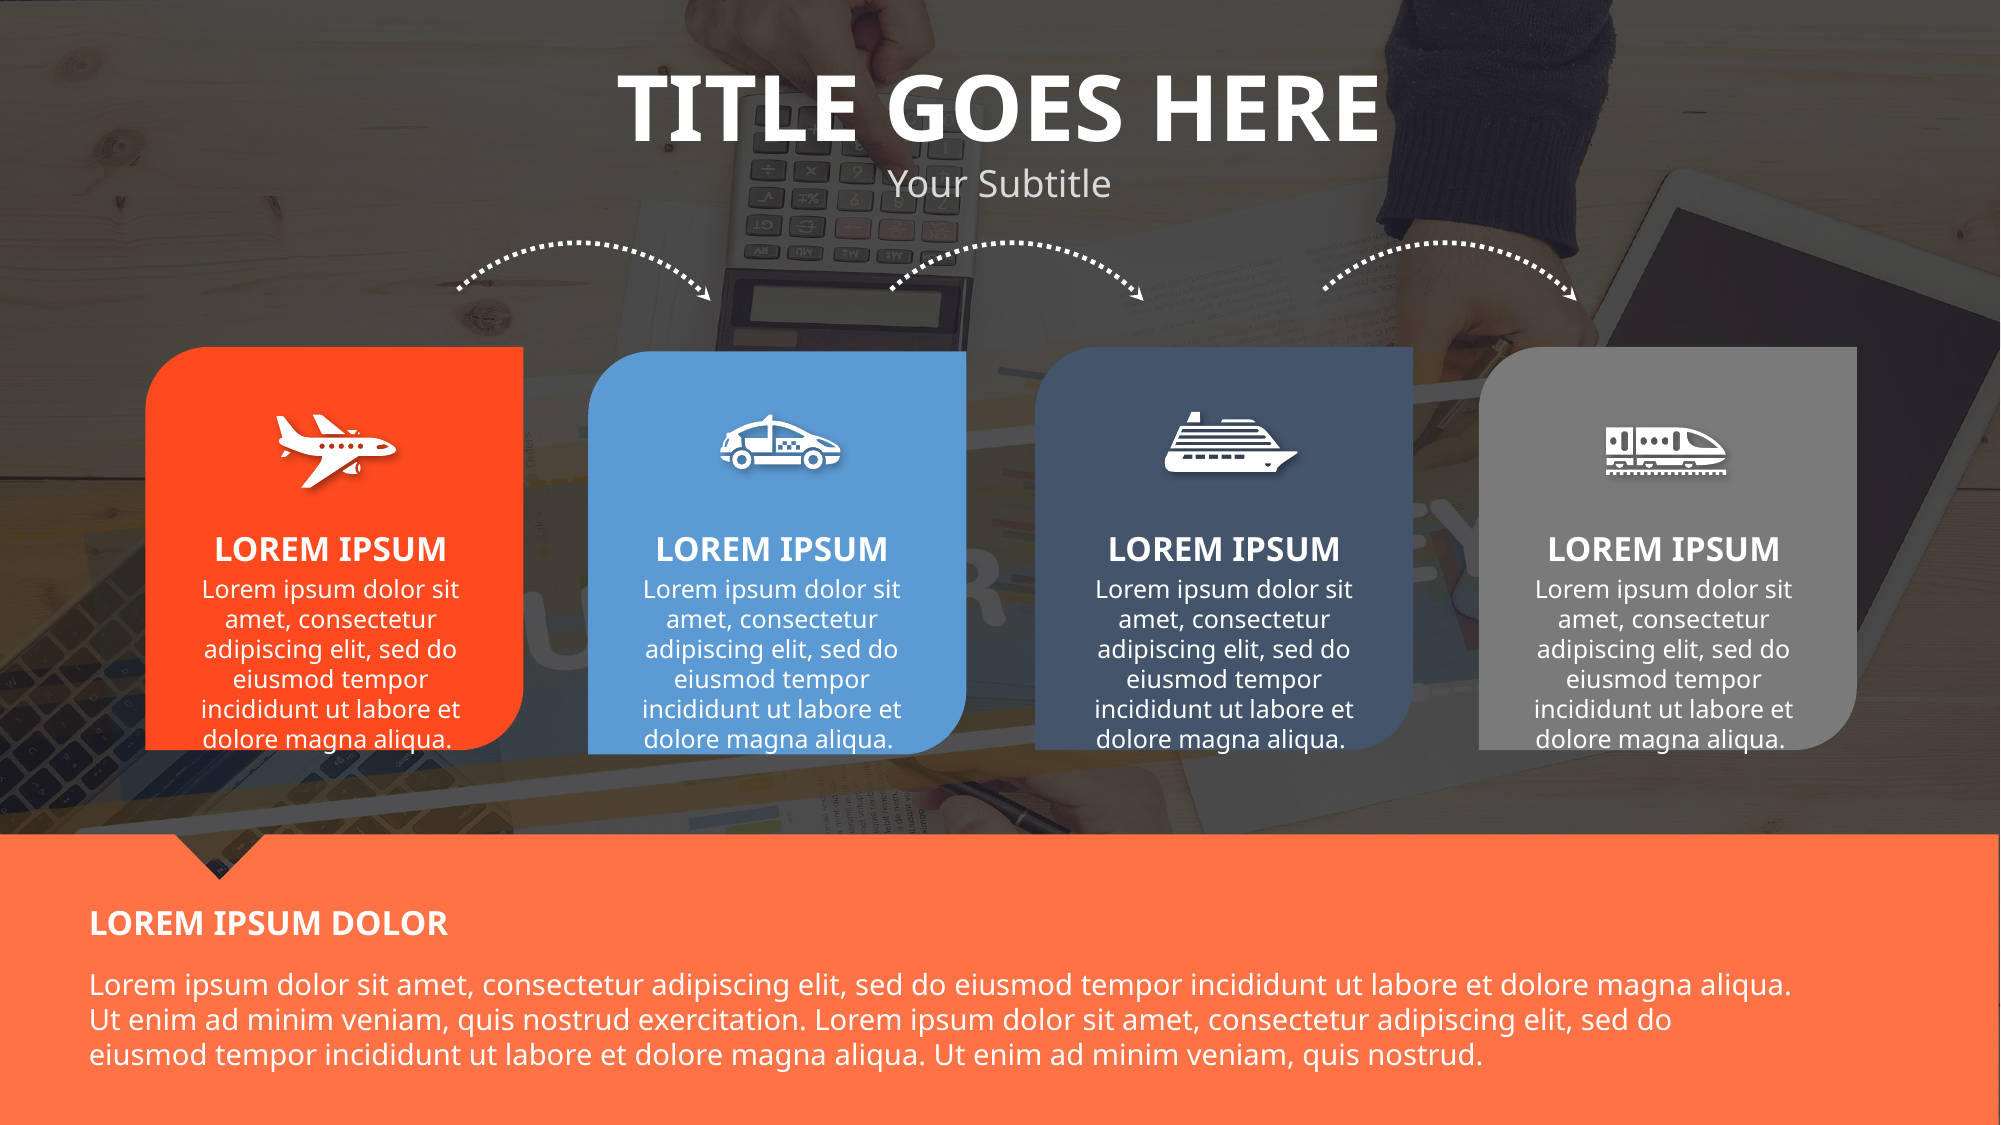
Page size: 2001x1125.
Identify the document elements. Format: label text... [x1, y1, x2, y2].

text_box [1477, 345, 1858, 752]
text_box [890, 242, 1144, 422]
text_box [587, 350, 968, 756]
text_box [1221, 419, 1256, 423]
text_box [1170, 425, 1281, 449]
text_box LOREM IPSUM Lorem ipsum dolor sit amet, consectetur adipiscing elit, sed do eiusmod tempor incididunt ut labore et dolore magna aliqua. [602, 521, 943, 761]
text_box [732, 450, 752, 470]
text_box [457, 242, 711, 422]
text_box [144, 345, 525, 752]
text_box [720, 414, 841, 453]
text_box LOREM IPSUM Lorem ipsum dolor sit amet, consectetur adipiscing elit, sed do eiusmod tempor incididunt ut labore et dolore magna aliqua. [1054, 521, 1395, 761]
text_box [1636, 458, 1726, 468]
text_box [1606, 427, 1633, 455]
text_box LOREM IPSUM Lorem ipsum dolor sit amet, consectetur adipiscing elit, sed do eiusmod tempor incididunt ut labore et dolore magna aliqua. [1493, 521, 1834, 761]
text_box [803, 450, 823, 470]
text_box [312, 414, 346, 435]
text_box [1164, 451, 1298, 472]
text_box [276, 416, 397, 488]
text_box TITLE GOES HERE Your Subtitle [548, 42, 1452, 212]
text_box [753, 456, 802, 465]
text_box [1323, 242, 1577, 422]
text_box [1606, 458, 1634, 468]
text_box [1606, 469, 1727, 475]
text_box [720, 456, 730, 462]
text_box [0, 833, 2000, 1125]
text_box [1636, 427, 1726, 455]
text_box [1186, 411, 1201, 423]
text_box [1034, 345, 1415, 752]
text_box [825, 456, 841, 465]
text_box LOREM IPSUM DOLOR Lorem ipsum dolor sit amet, consectetur adipiscing elit, sed do eiusmod tempor incididunt ut labore et dolore magna aliqua. Ut enim ad minim veniam, quis nostrud exercitation. Lorem ipsum dolor sit amet, consectetur adipiscing elit, sed do eiusmod tempor incididunt ut labore et dolore magna aliqua. Ut enim ad minim veniam, quis nostrud. [73, 894, 1811, 1079]
text_box LOREM IPSUM Lorem ipsum dolor sit amet, consectetur adipiscing elit, sed do eiusmod tempor incididunt ut labore et dolore magna aliqua. [160, 521, 501, 761]
